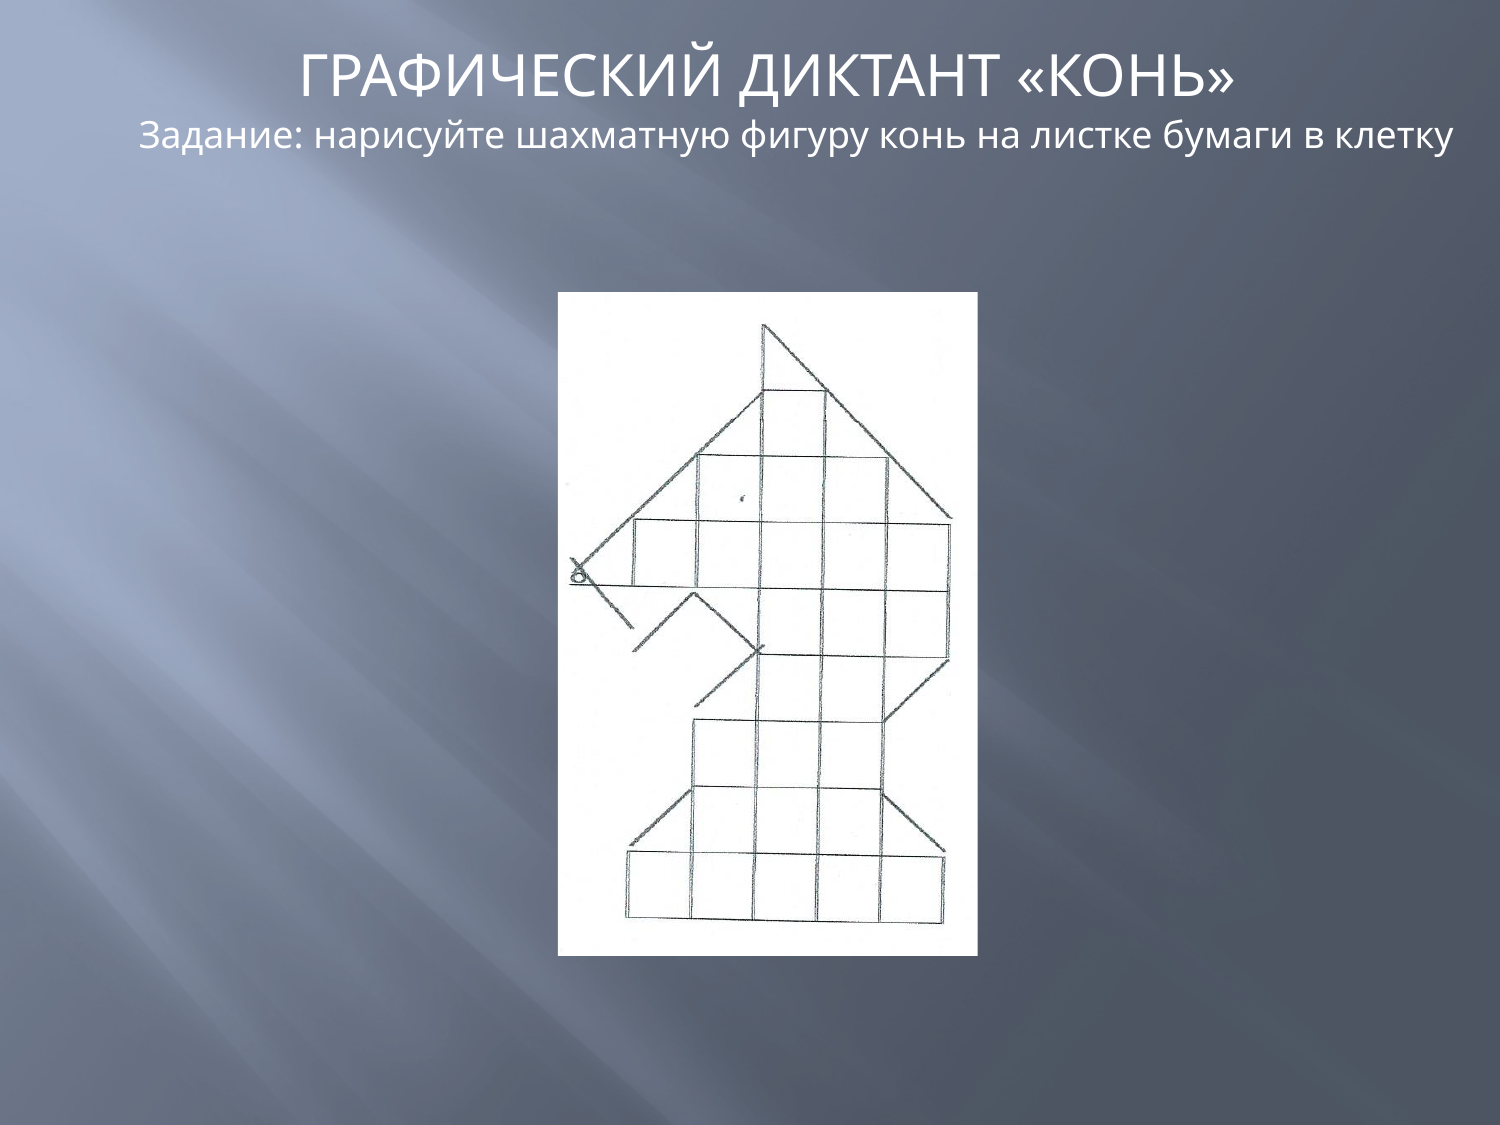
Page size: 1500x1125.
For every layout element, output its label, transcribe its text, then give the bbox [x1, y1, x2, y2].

text_box Задание: нарисуйте шахматную фигуру конь на листке бумаги в клетку [123, 104, 1470, 164]
text_box ГРАФИЧЕСКИЙ ДИКТАНТ «КОНЬ» [283, 30, 1252, 104]
picture [557, 292, 978, 956]
